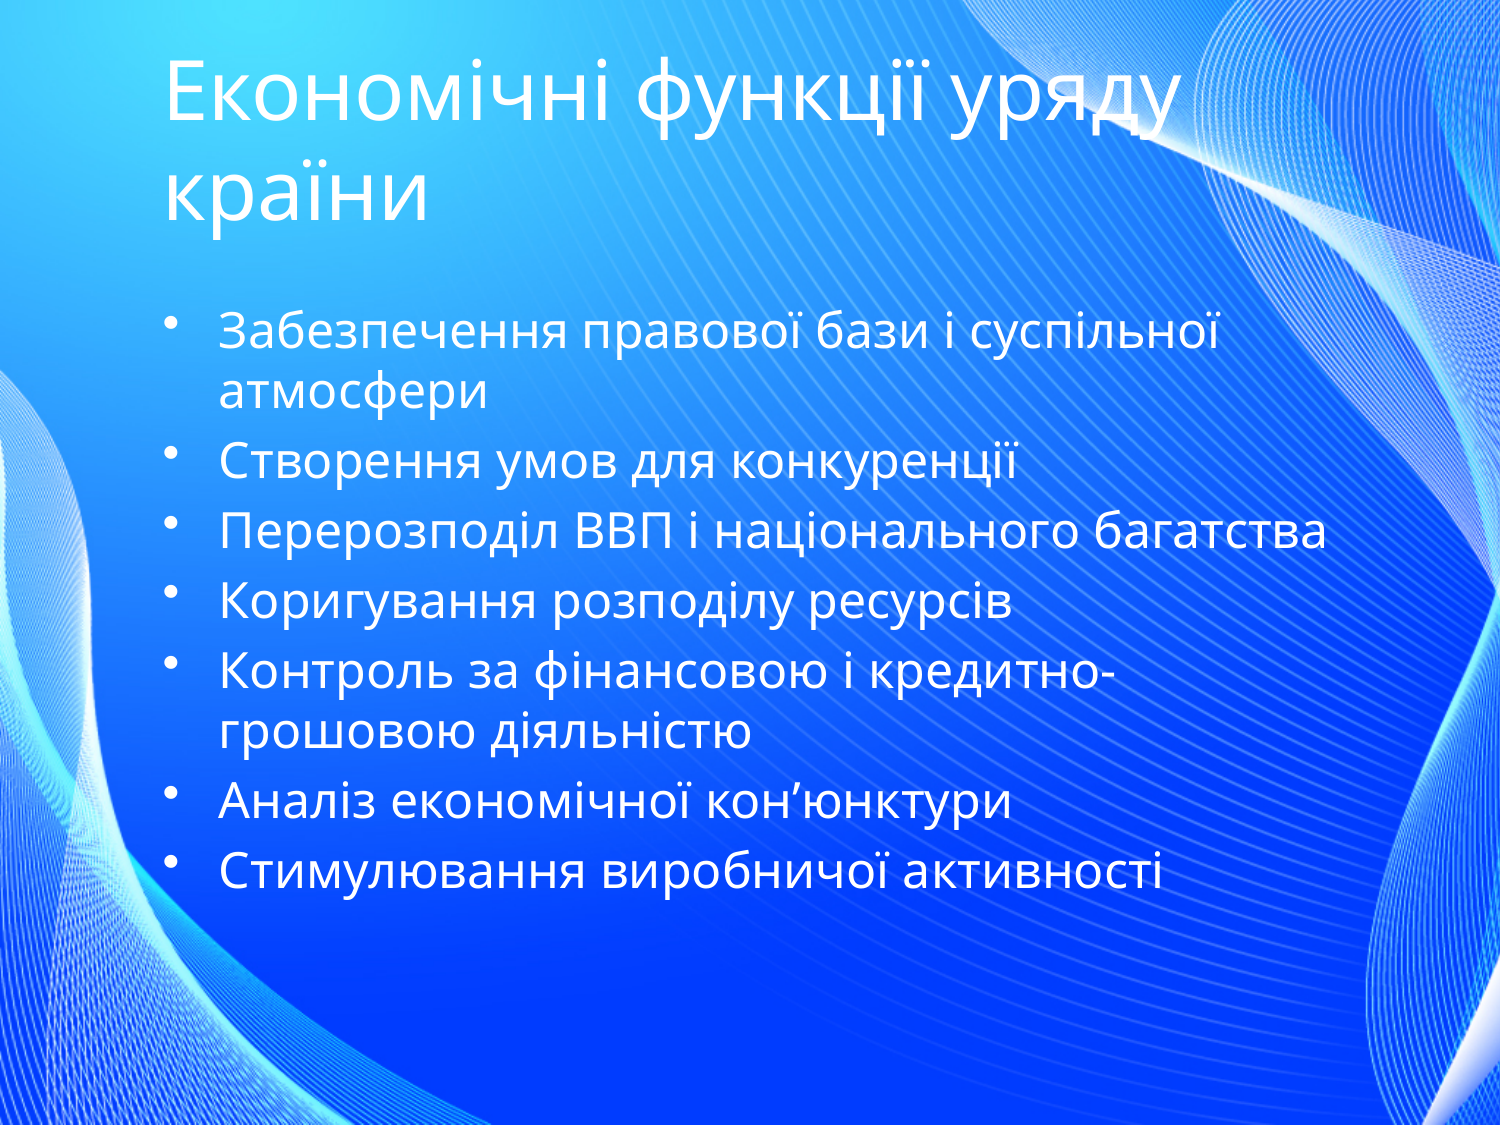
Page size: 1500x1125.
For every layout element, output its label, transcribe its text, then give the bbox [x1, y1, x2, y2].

title Економічні функції уряду країни [147, 78, 1348, 196]
picture [0, 0, 1500, 1125]
list Забезпечення правової бази і суспільної атмосфери Створення умов для конкуренції Перерозподіл ВВП і національного багатства Коригування розподілу ресурсів Контроль за фінансовою і кредитно-грошовою діяльністю Аналіз економічної кон’юнктури Стимулювання виробничої активності [147, 290, 1348, 979]
